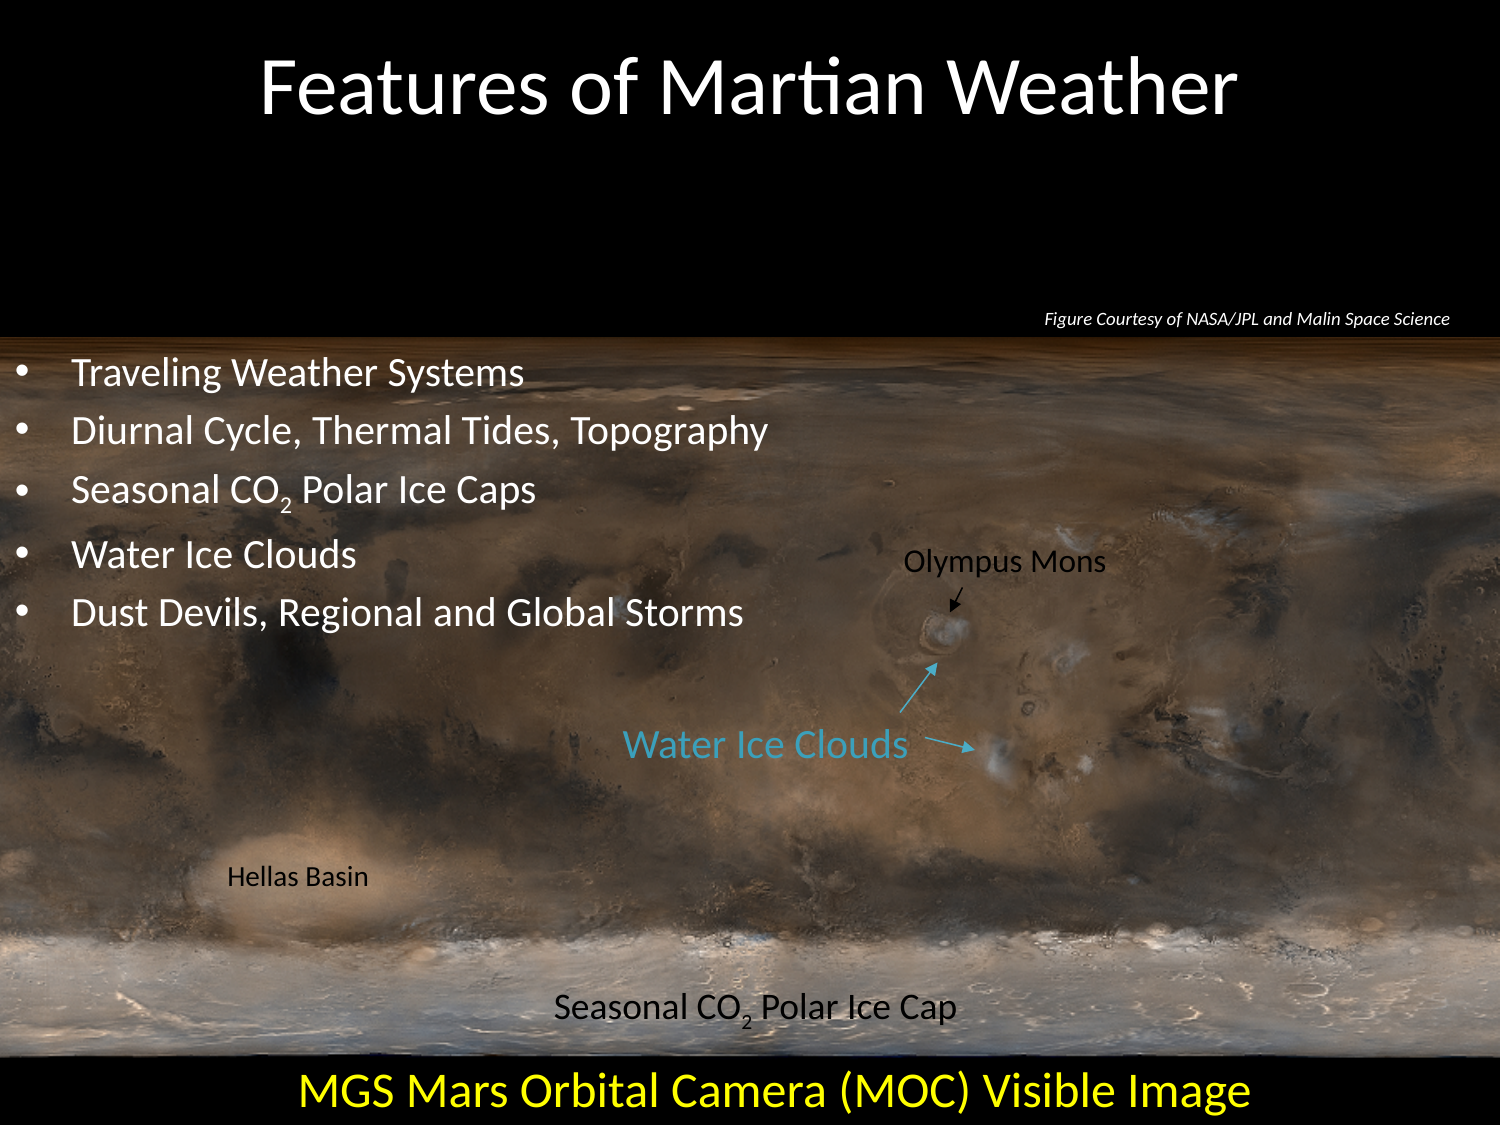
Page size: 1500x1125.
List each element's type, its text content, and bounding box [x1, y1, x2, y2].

text_box MGS Mars Orbital Camera (MOC) Visible Image [99, 1097, 1450, 1125]
text_box Features of Martian Weather [74, 0, 1425, 175]
text_box Figure Courtesy of NASA/JPL and Malin Space Science [1029, 299, 1465, 335]
picture [0, 337, 1500, 1088]
